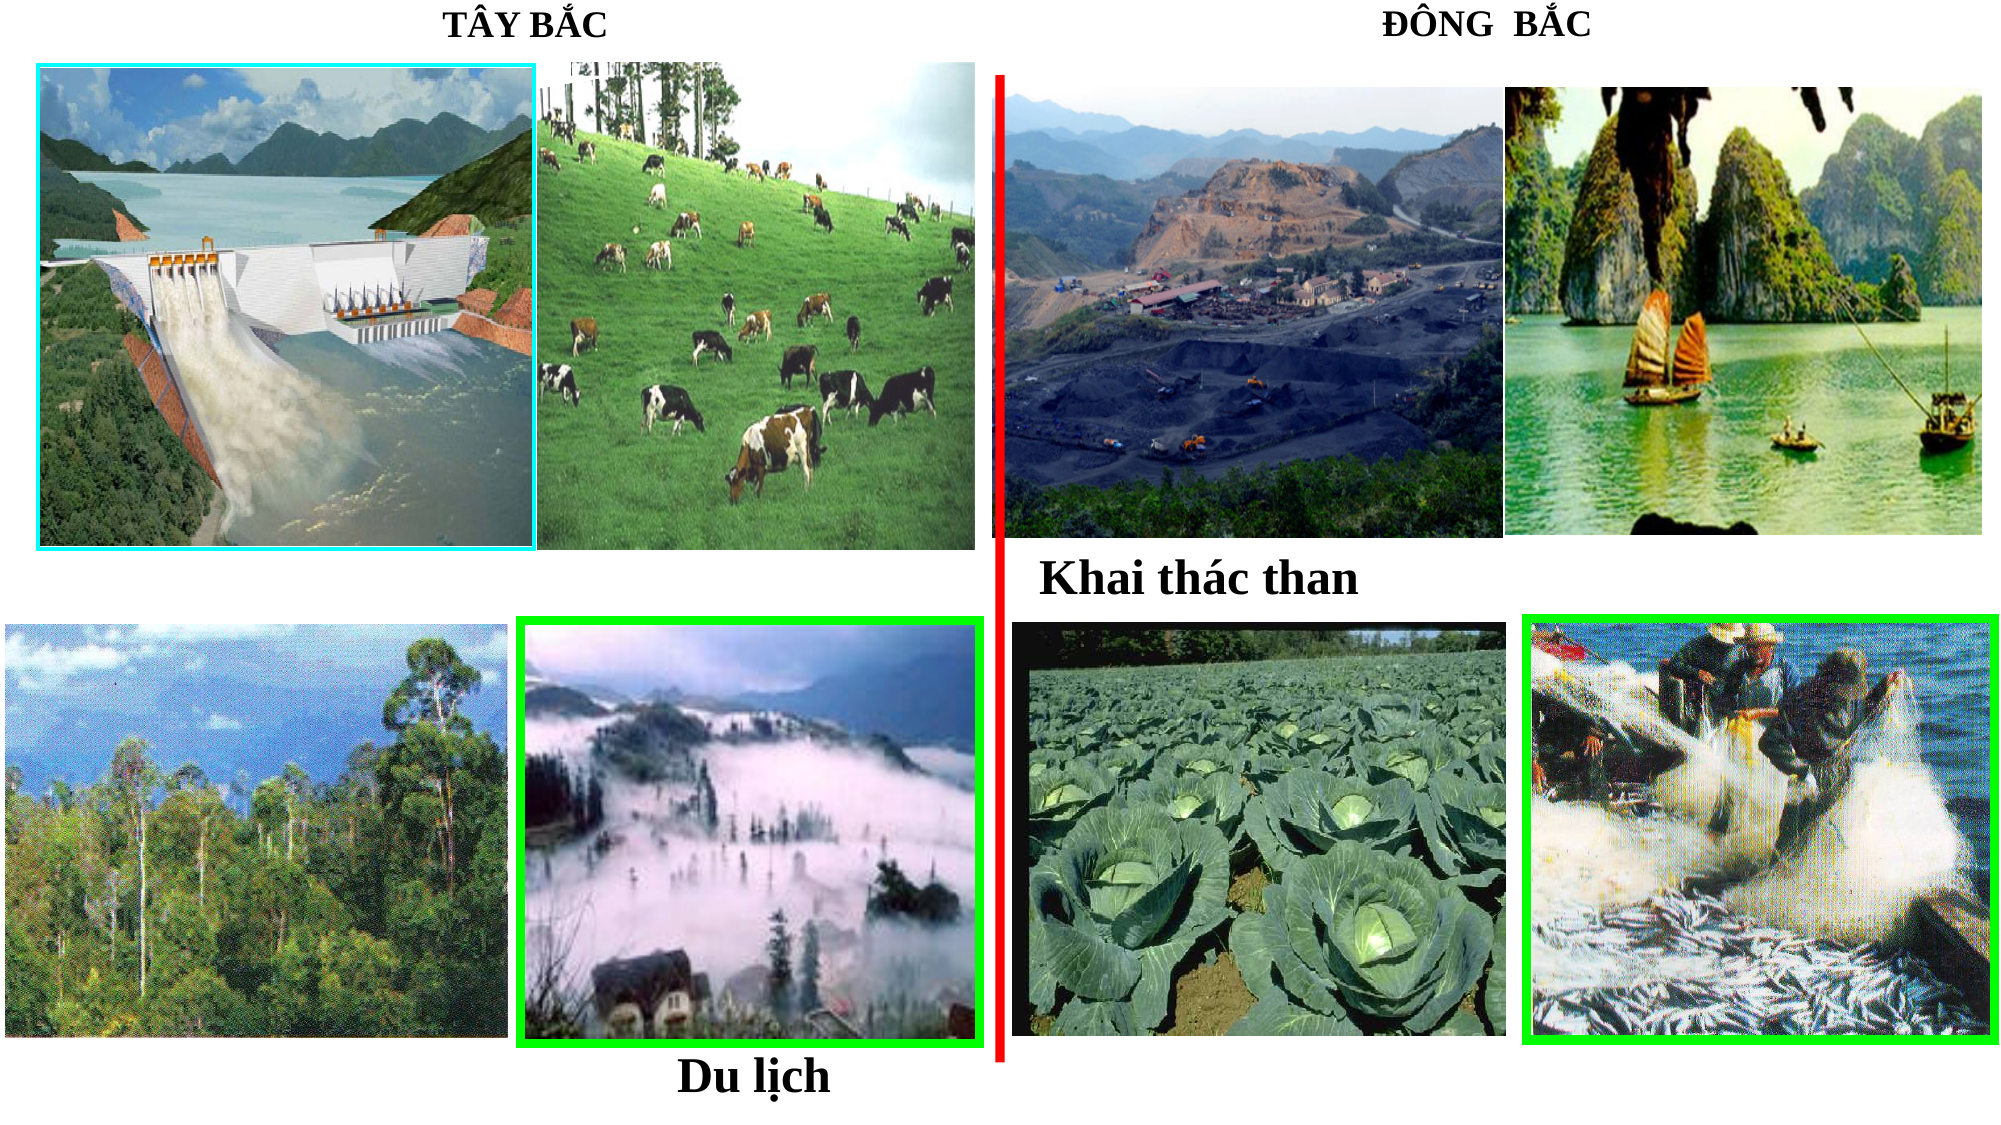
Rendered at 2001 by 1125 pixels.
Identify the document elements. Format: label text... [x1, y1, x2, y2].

picture [5, 62, 975, 1040]
picture [992, 87, 1503, 538]
text_box TÂY BẮC [368, 0, 683, 62]
text_box Khai thác than [1012, 538, 1388, 622]
picture [1012, 622, 1506, 1036]
text_box Du lịch [662, 1040, 878, 1125]
picture [1530, 622, 1990, 1036]
picture [1505, 87, 1982, 535]
text_box ĐÔNG BẮC [1317, 0, 1657, 87]
